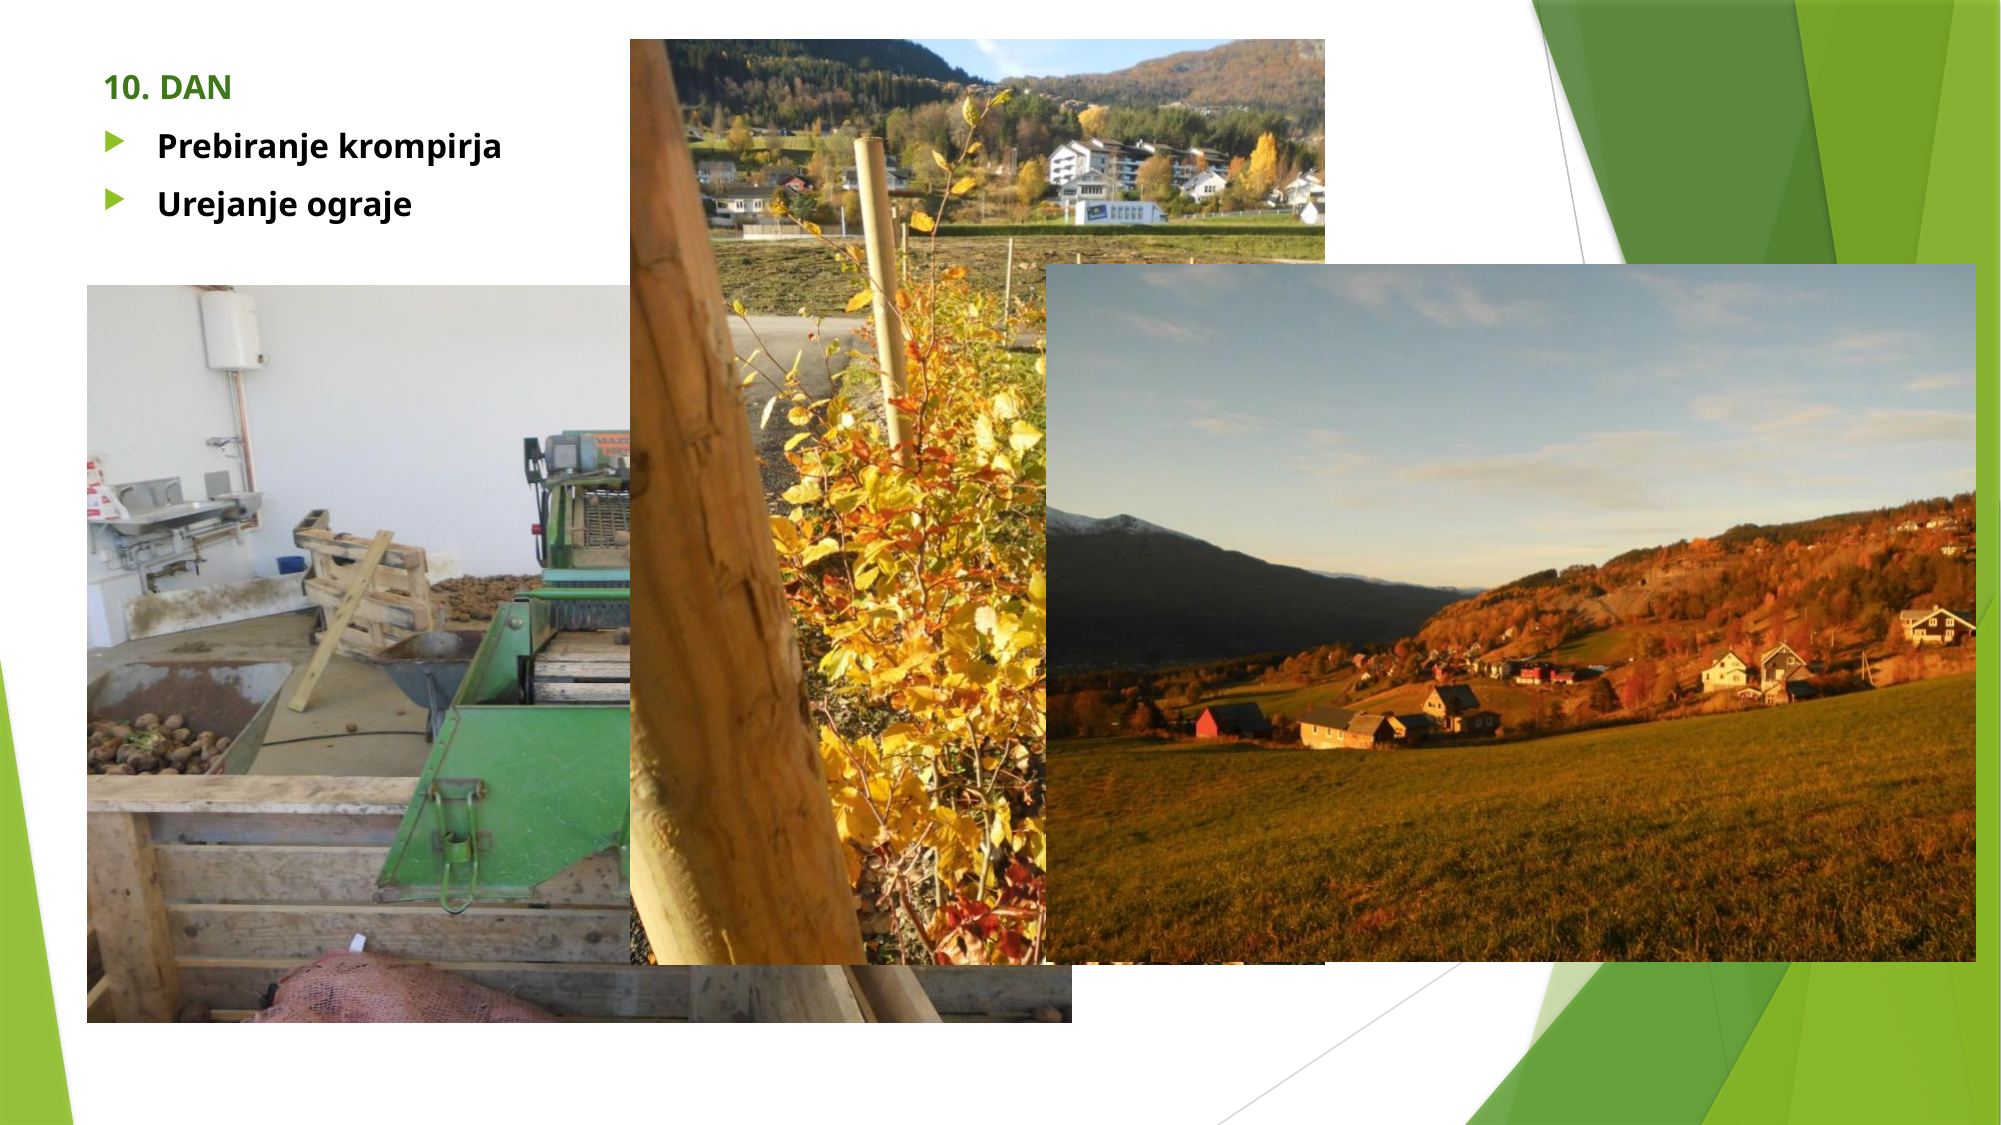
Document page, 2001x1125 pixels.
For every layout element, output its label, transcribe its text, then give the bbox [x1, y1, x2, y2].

list 10. DAN Prebiranje krompirja Urejanje ograje [87, 58, 524, 233]
picture [87, 38, 1976, 1024]
